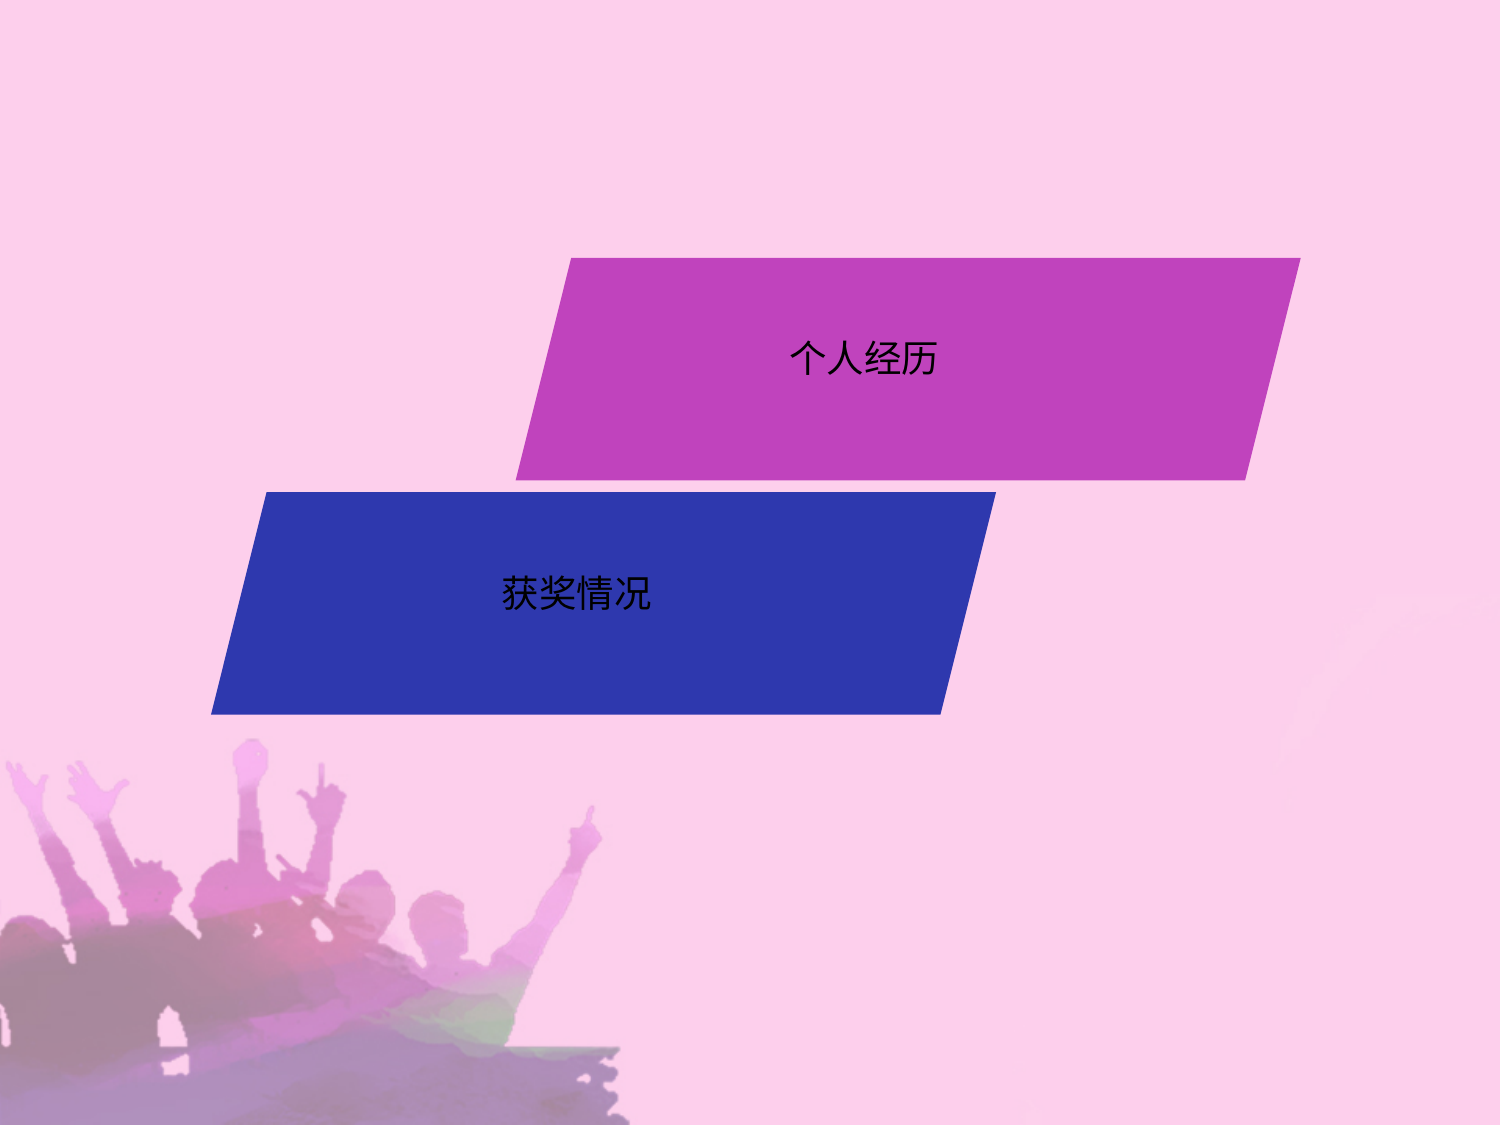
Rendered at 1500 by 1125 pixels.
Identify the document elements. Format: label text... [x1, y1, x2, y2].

text_box [513, 255, 1303, 483]
text_box 个人经历 [774, 328, 955, 388]
picture [0, 0, 1500, 1125]
text_box 获奖情况 [487, 562, 667, 623]
text_box [208, 490, 999, 717]
